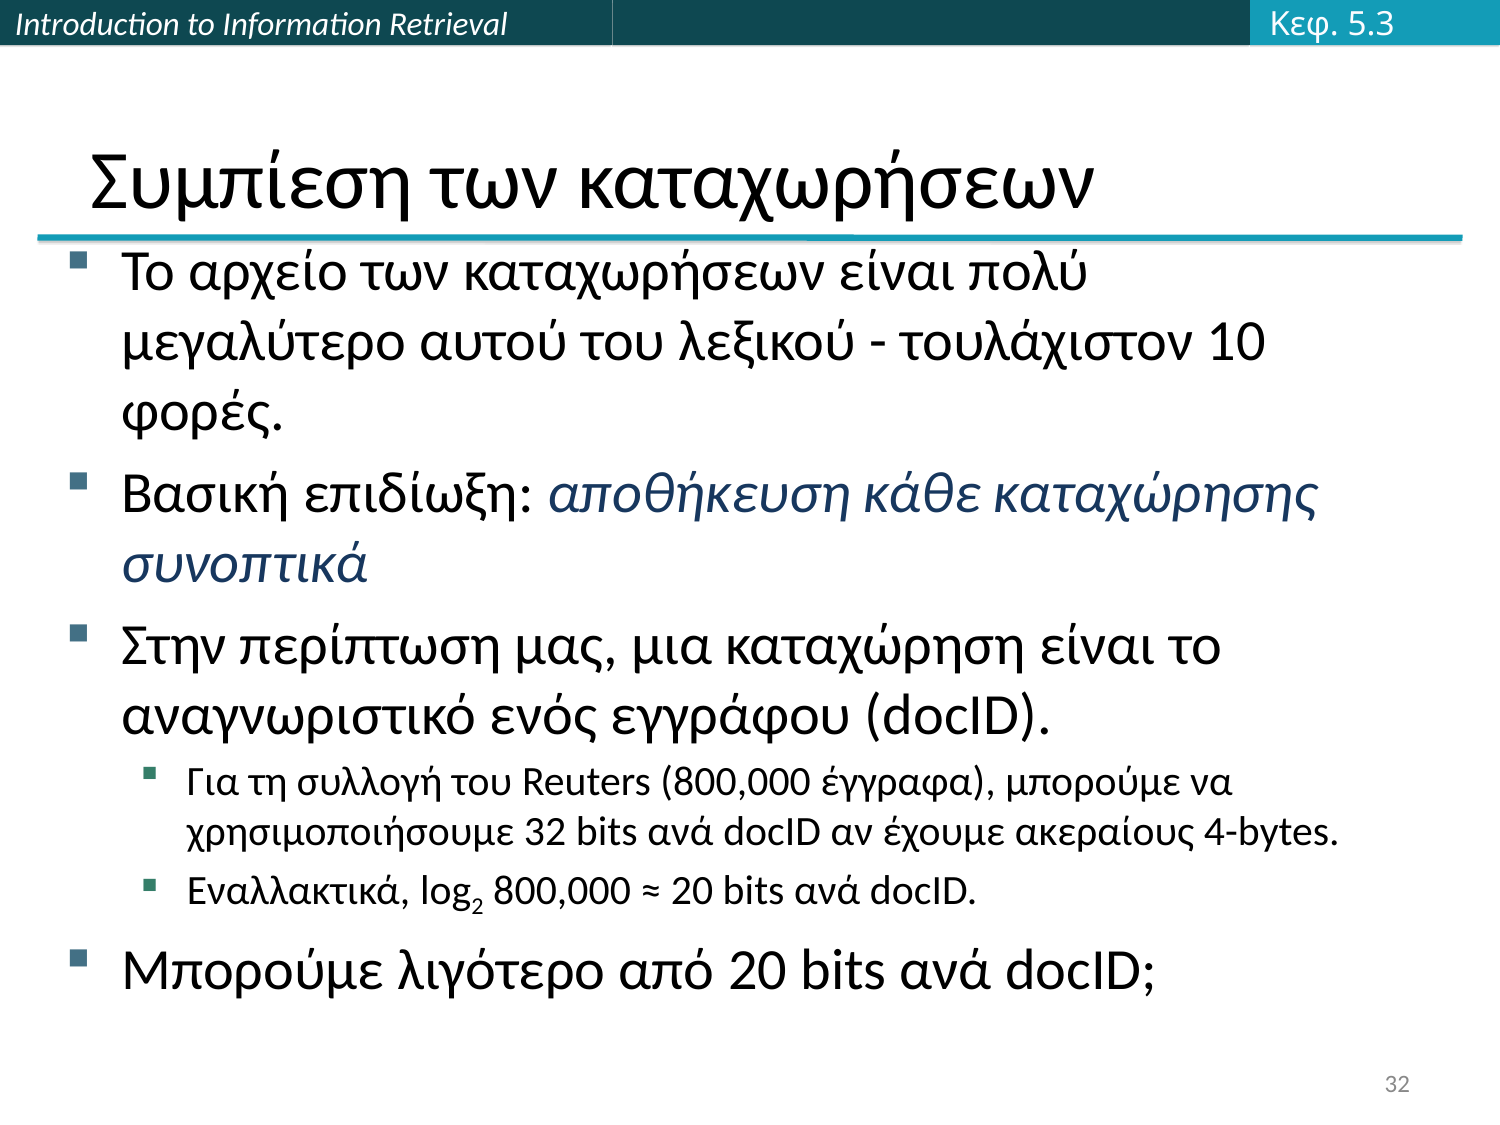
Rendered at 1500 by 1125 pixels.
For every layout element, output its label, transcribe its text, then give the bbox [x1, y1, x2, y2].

title Συμπίεση των καταχωρήσεων [74, 44, 1426, 233]
list Το αρχείο των καταχωρήσεων είναι πολύ μεγαλύτερο αυτού του λεξικού - τουλάχιστον 10 φορές. Βασική επιδίωξη: αποθήκευση κάθε καταχώρησης συνοπτικά Στην περίπτωση μας, μια καταχώρηση είναι το αναγνωριστικό ενός εγγράφου (docID). Για τη συλλογή του Reuters (800,000 έγγραφα), μπορούμε να χρησιμοποιήσουμε 32 bits ανά docID αν έχουμε ακεραίους 4-bytes. Εναλλακτικά, log2 800,000 ≈ 20 bits ανά docID. Μπορούμε λιγότερο από 20 bits ανά docID; [49, 224, 1401, 1038]
slide_number 32 [1074, 1062, 1425, 1103]
text_box Κεφ. 5.3 [1254, 0, 1410, 50]
